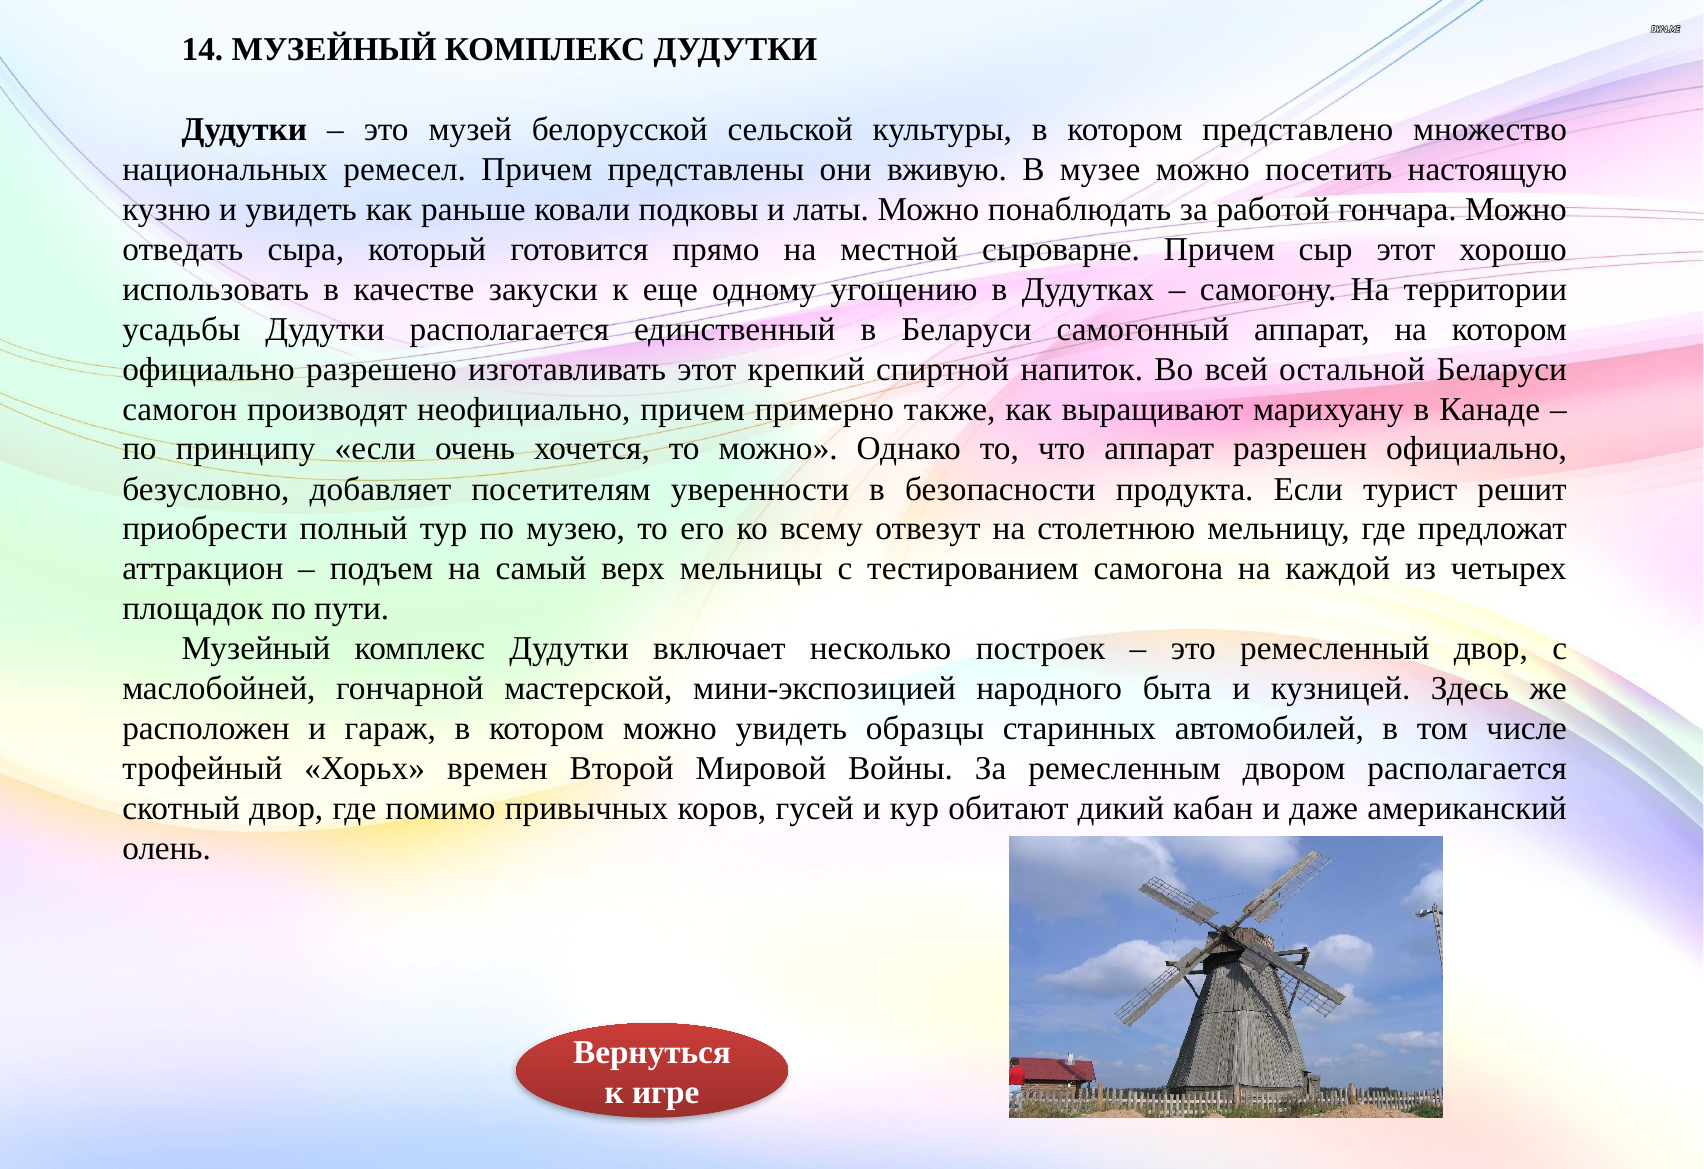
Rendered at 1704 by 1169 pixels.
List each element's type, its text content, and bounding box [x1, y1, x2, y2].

picture [0, 0, 1704, 1169]
text_box Вернуться к игре [516, 1023, 788, 1118]
text_box 14. МУЗЕЙНЫЙ КОМПЛЕКС ДУДУТКИ Дудутки – это музей белорусской сельской культуры, в котором представлено множество национальных ремесел. Причем представлены они вживую. В музее можно посетить настоящую кузню и увидеть как раньше ковали подковы и латы. Можно понаблюдать за работой гончара. Можно отведать сыра, который готовится прямо на местной сыроварне. Причем сыр этот хорошо использовать в качестве закуски к еще одному угощению в Дудутках – самогону. На территории усадьбы Дудутки располагается единственный в Беларуси самогонный аппарат, на котором официально разрешено изготавливать этот крепкий спиртной напиток. Во всей остальной Беларуси самогон производят неофициально, причем примерно также, как выращивают марихуану в Канаде – по принципу «если очень хочется, то можно». Однако то, что аппарат разрешен официально, безусловно, добавляет посетителям уверенности в безопасности продукта. Если турист решит приобрести полный тур по музею, то его ко всему отвезут на столетнюю мельницу, где предложат аттракцион – подъем на самый верх мельницы с тестированием самогона на каждой из четырех площадок по пути. Музейный комплекс Дудутки включает несколько построек – это ремесленный двор, с маслобойней, гончарной мастерской, мини-экспозицией народного быта и кузницей. Здесь же расположен и гараж, в котором можно увидеть образцы старинных автомобилей, в том числе трофейный «Хорьх» времен Второй Мировой Войны. За ремесленным двором располагается скотный двор, где помимо привычных коров, гусей и кур обитают дикий кабан и даже американский олень. [107, 20, 1585, 874]
